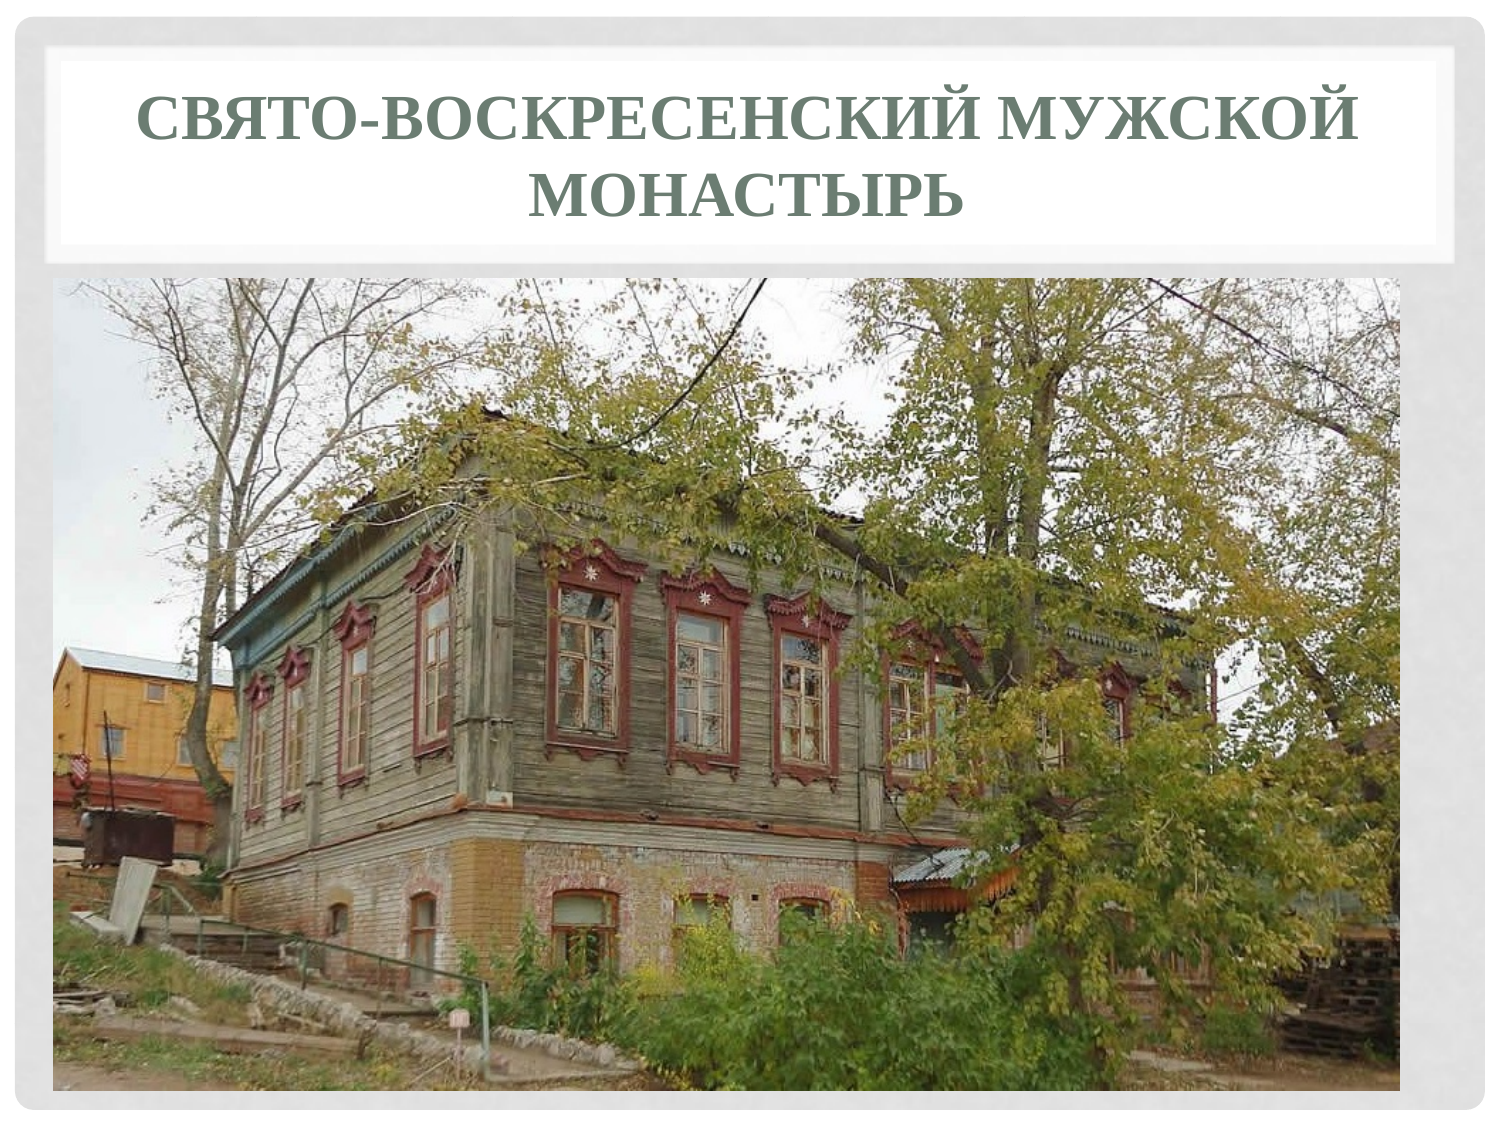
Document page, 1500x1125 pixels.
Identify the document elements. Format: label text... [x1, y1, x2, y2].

picture [52, 278, 1400, 1091]
title Свято-Воскресенский Мужской Монастырь [69, 66, 1425, 238]
